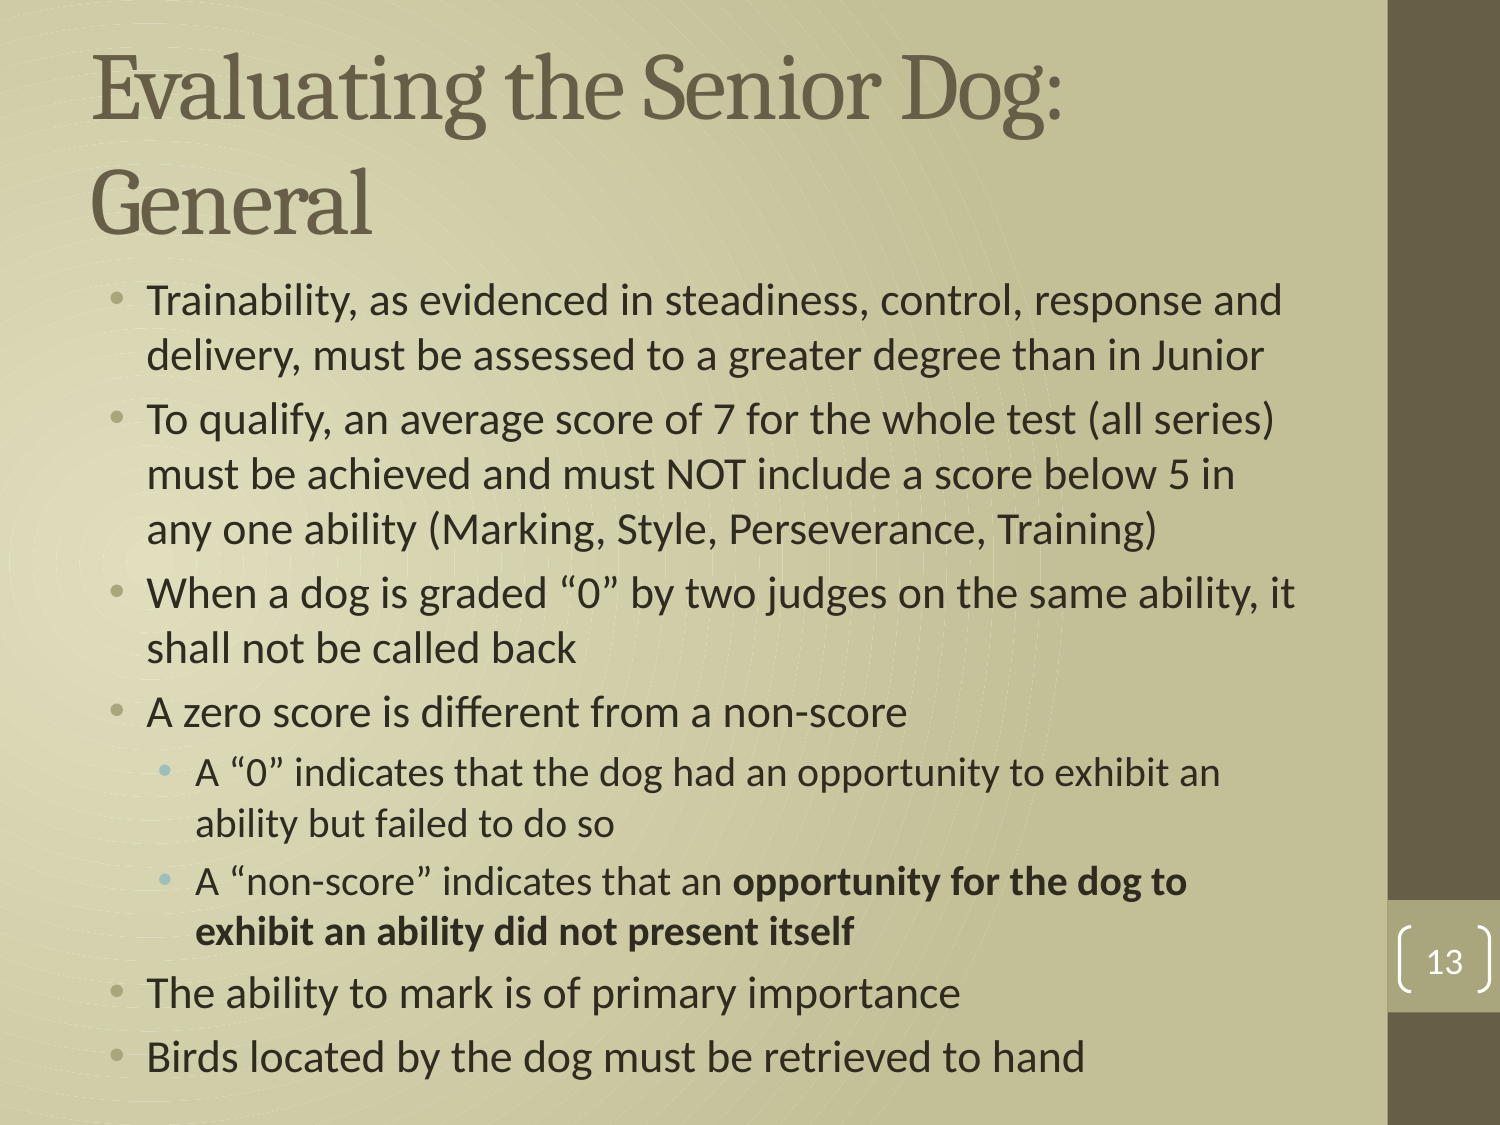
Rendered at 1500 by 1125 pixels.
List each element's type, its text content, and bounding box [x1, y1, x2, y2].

slide_number 13 [1397, 925, 1492, 994]
title Evaluating the Senior Dog: General [75, 45, 1325, 233]
list Trainability, as evidenced in steadiness, control, response and delivery, must be assessed to a greater degree than in Junior To qualify, an average score of 7 for the whole test (all series) must be achieved and must NOT include a score below 5 in any one ability (Marking, Style, Perseverance, Training) When a dog is graded “0” by two judges on the same ability, it shall not be called back A zero score is different from a non-score A “0” indicates that the dog had an opportunity to exhibit an ability but failed to do so A “non-score” indicates that an opportunity for the dog to exhibit an ability did not present itself The ability to mark is of primary importance Birds located by the dog must be retrieved to hand [75, 262, 1325, 1106]
